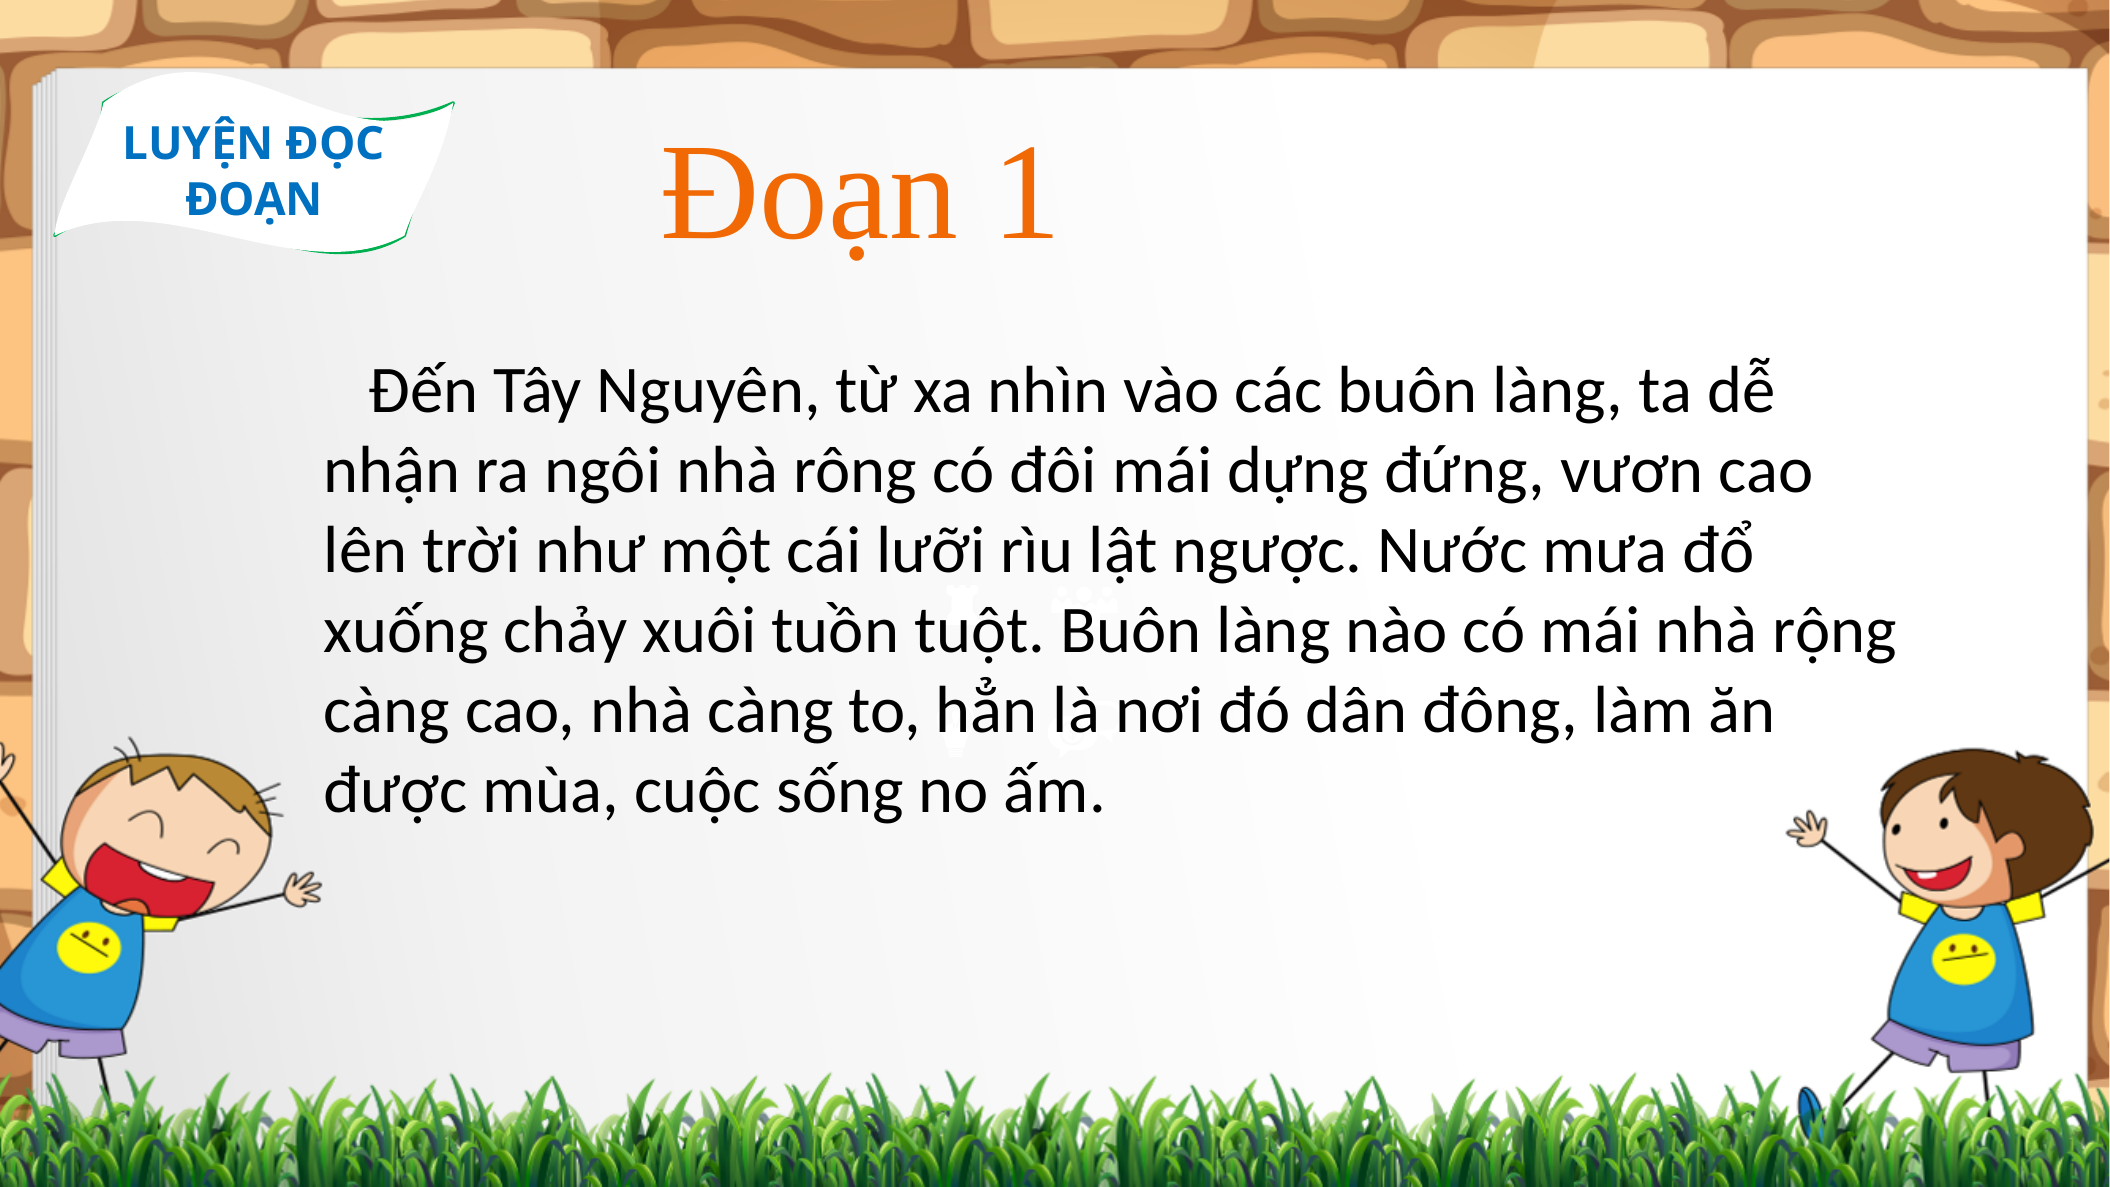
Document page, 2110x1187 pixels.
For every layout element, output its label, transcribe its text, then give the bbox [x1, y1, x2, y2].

text_box Đoạn 1 [442, 93, 1280, 273]
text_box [936, 584, 1125, 760]
picture [0, 0, 2110, 1187]
text_box Đến Tây Nguyên, từ xa nhìn vào các buôn làng, ta dễ nhận ra ngôi nhà rông có đôi mái dựng đứng, vươn cao lên trời như một cái lưỡi rìu lật ngược. Nước mưa đổ xuống chảy xuôi tuồn tuột. Buôn làng nào có mái nhà rộng càng cao, nhà càng to, hẳn là nơi đó dân đông, làm ăn được mùa, cuộc sống no ấm. [309, 338, 1927, 883]
text_box LUYỆN ĐỌC ĐOẠN [53, 72, 442, 255]
